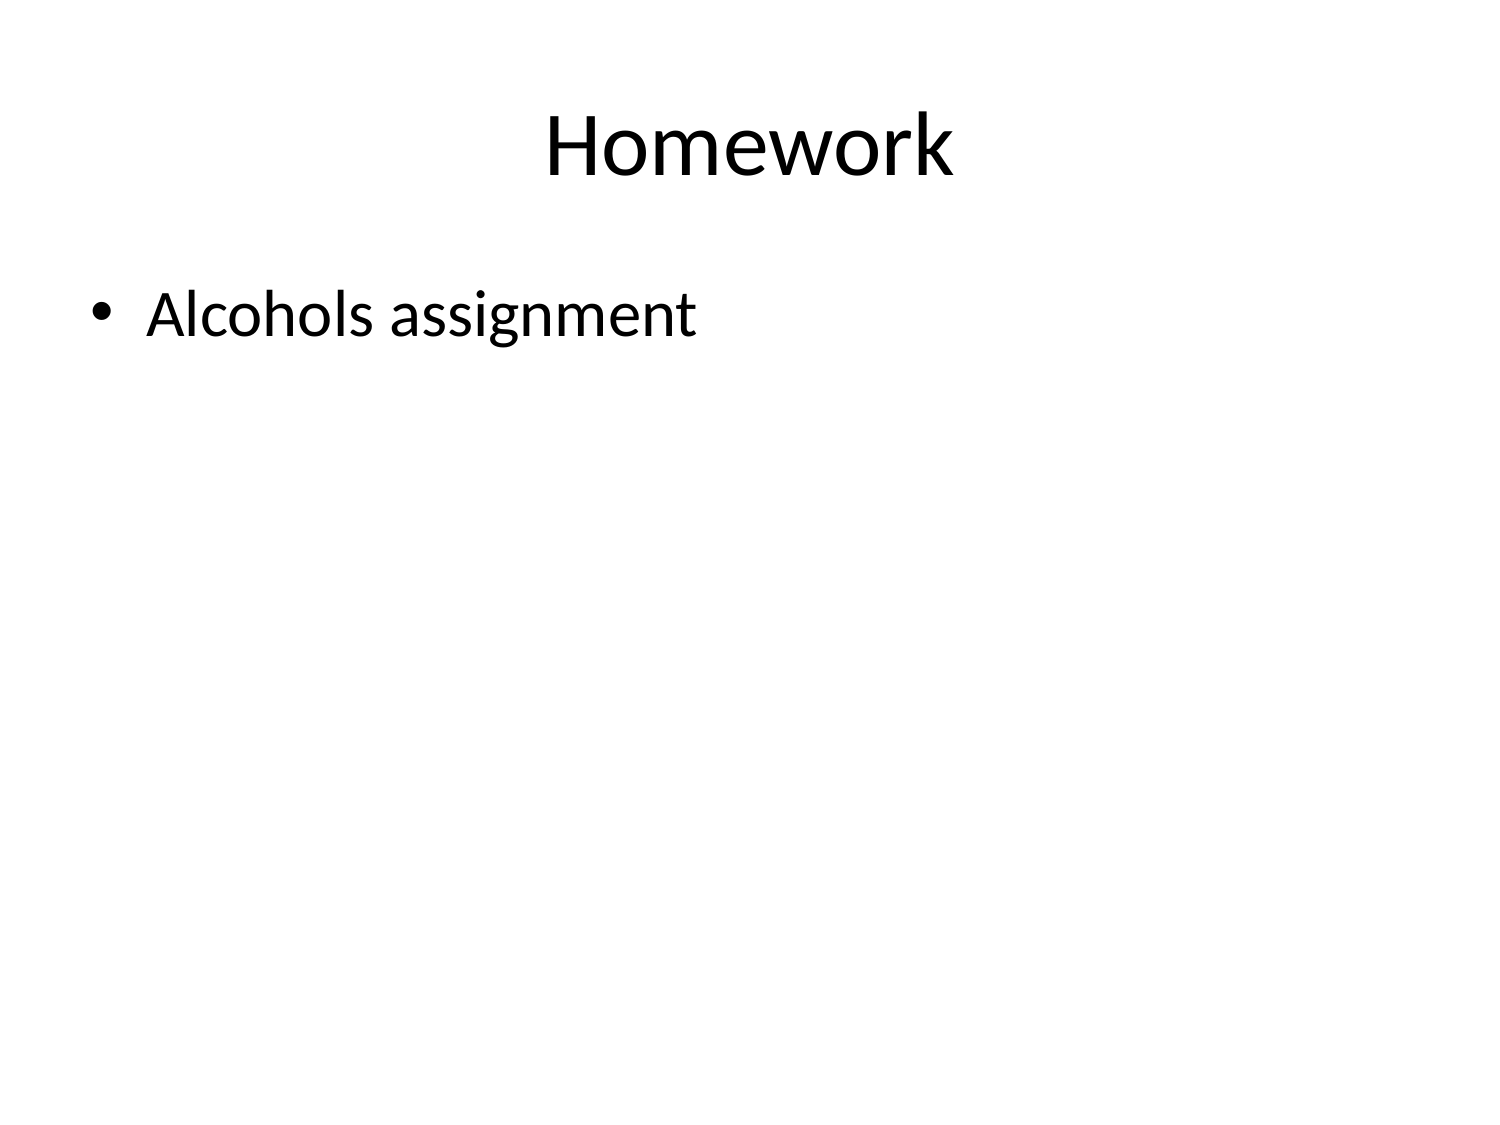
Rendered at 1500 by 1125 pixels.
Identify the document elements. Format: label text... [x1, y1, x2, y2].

title Homework [75, 45, 1425, 233]
list Alcohols assignment [75, 262, 1425, 1005]
